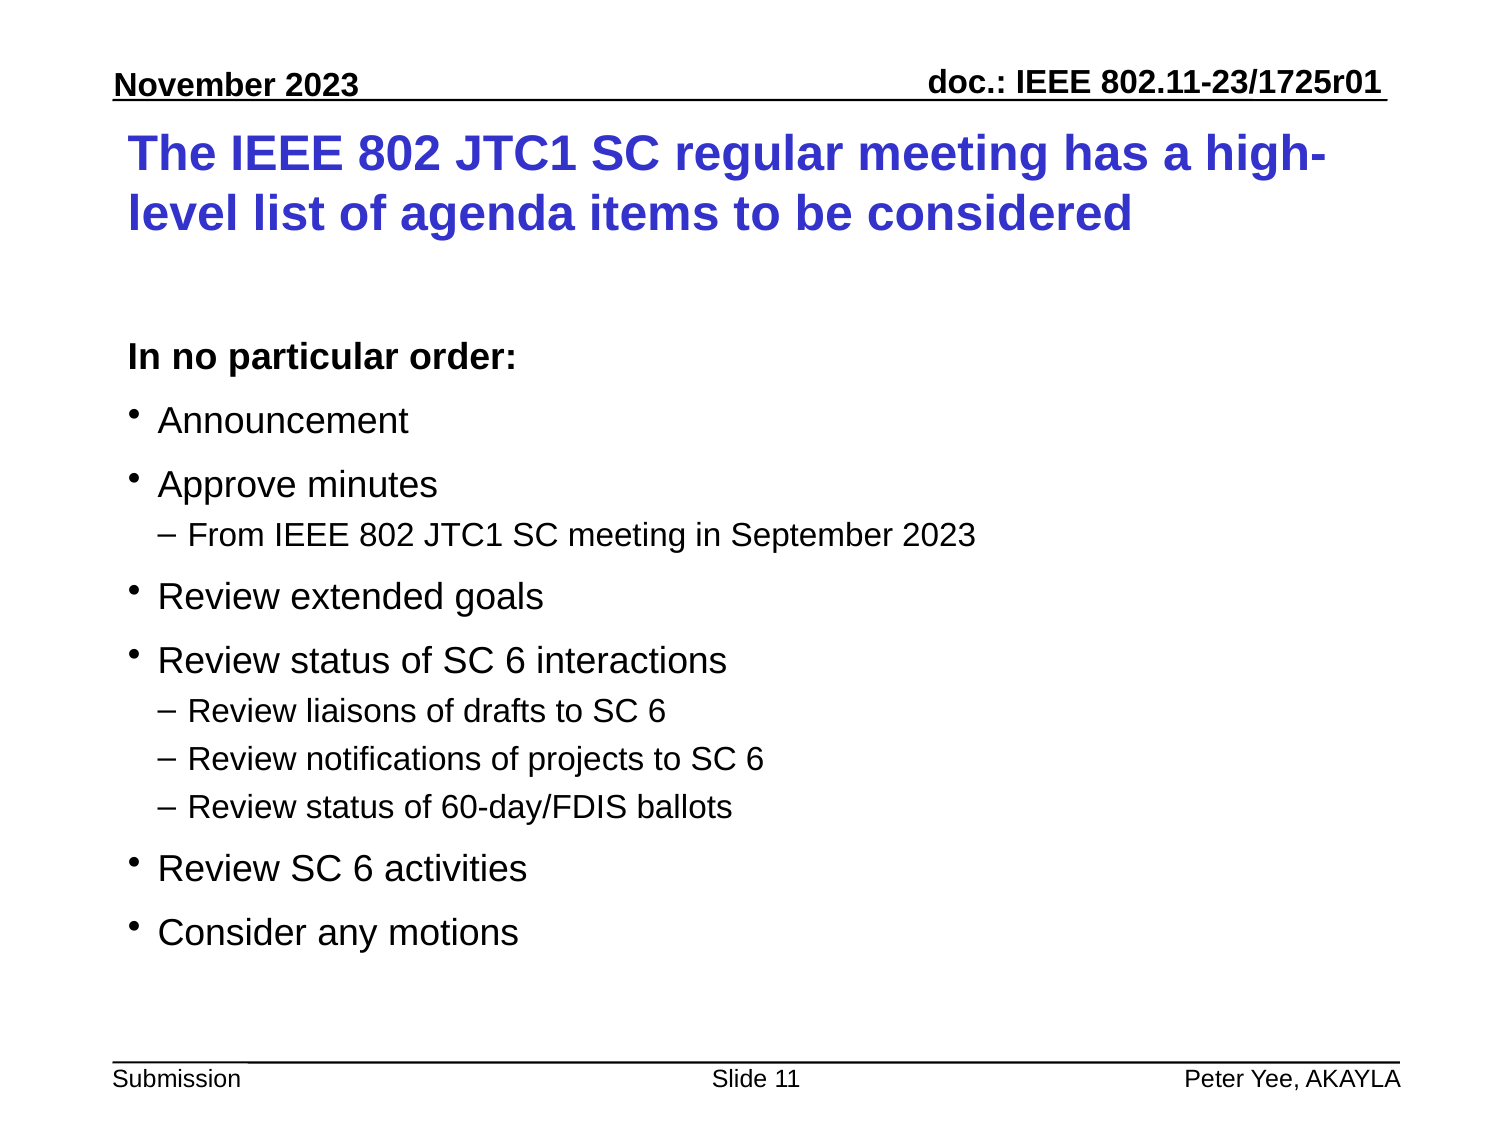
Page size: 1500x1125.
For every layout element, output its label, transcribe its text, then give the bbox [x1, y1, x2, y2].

title The IEEE 802 JTC1 SC regular meeting has a high-level list of agenda items to be considered [112, 112, 1388, 288]
slide_number Slide 11 [709, 1061, 803, 1093]
list In no particular order: Announcement Approve minutes From IEEE 802 JTC1 SC meeting in September 2023 Review extended goals Review status of SC 6 interactions Review liaisons of drafts to SC 6 Review notifications of projects to SC 6 Review status of 60-day/FDIS ballots Review SC 6 activities Consider any motions [112, 324, 1388, 1000]
footer Peter Yee, AKAYLA [1183, 1061, 1402, 1093]
